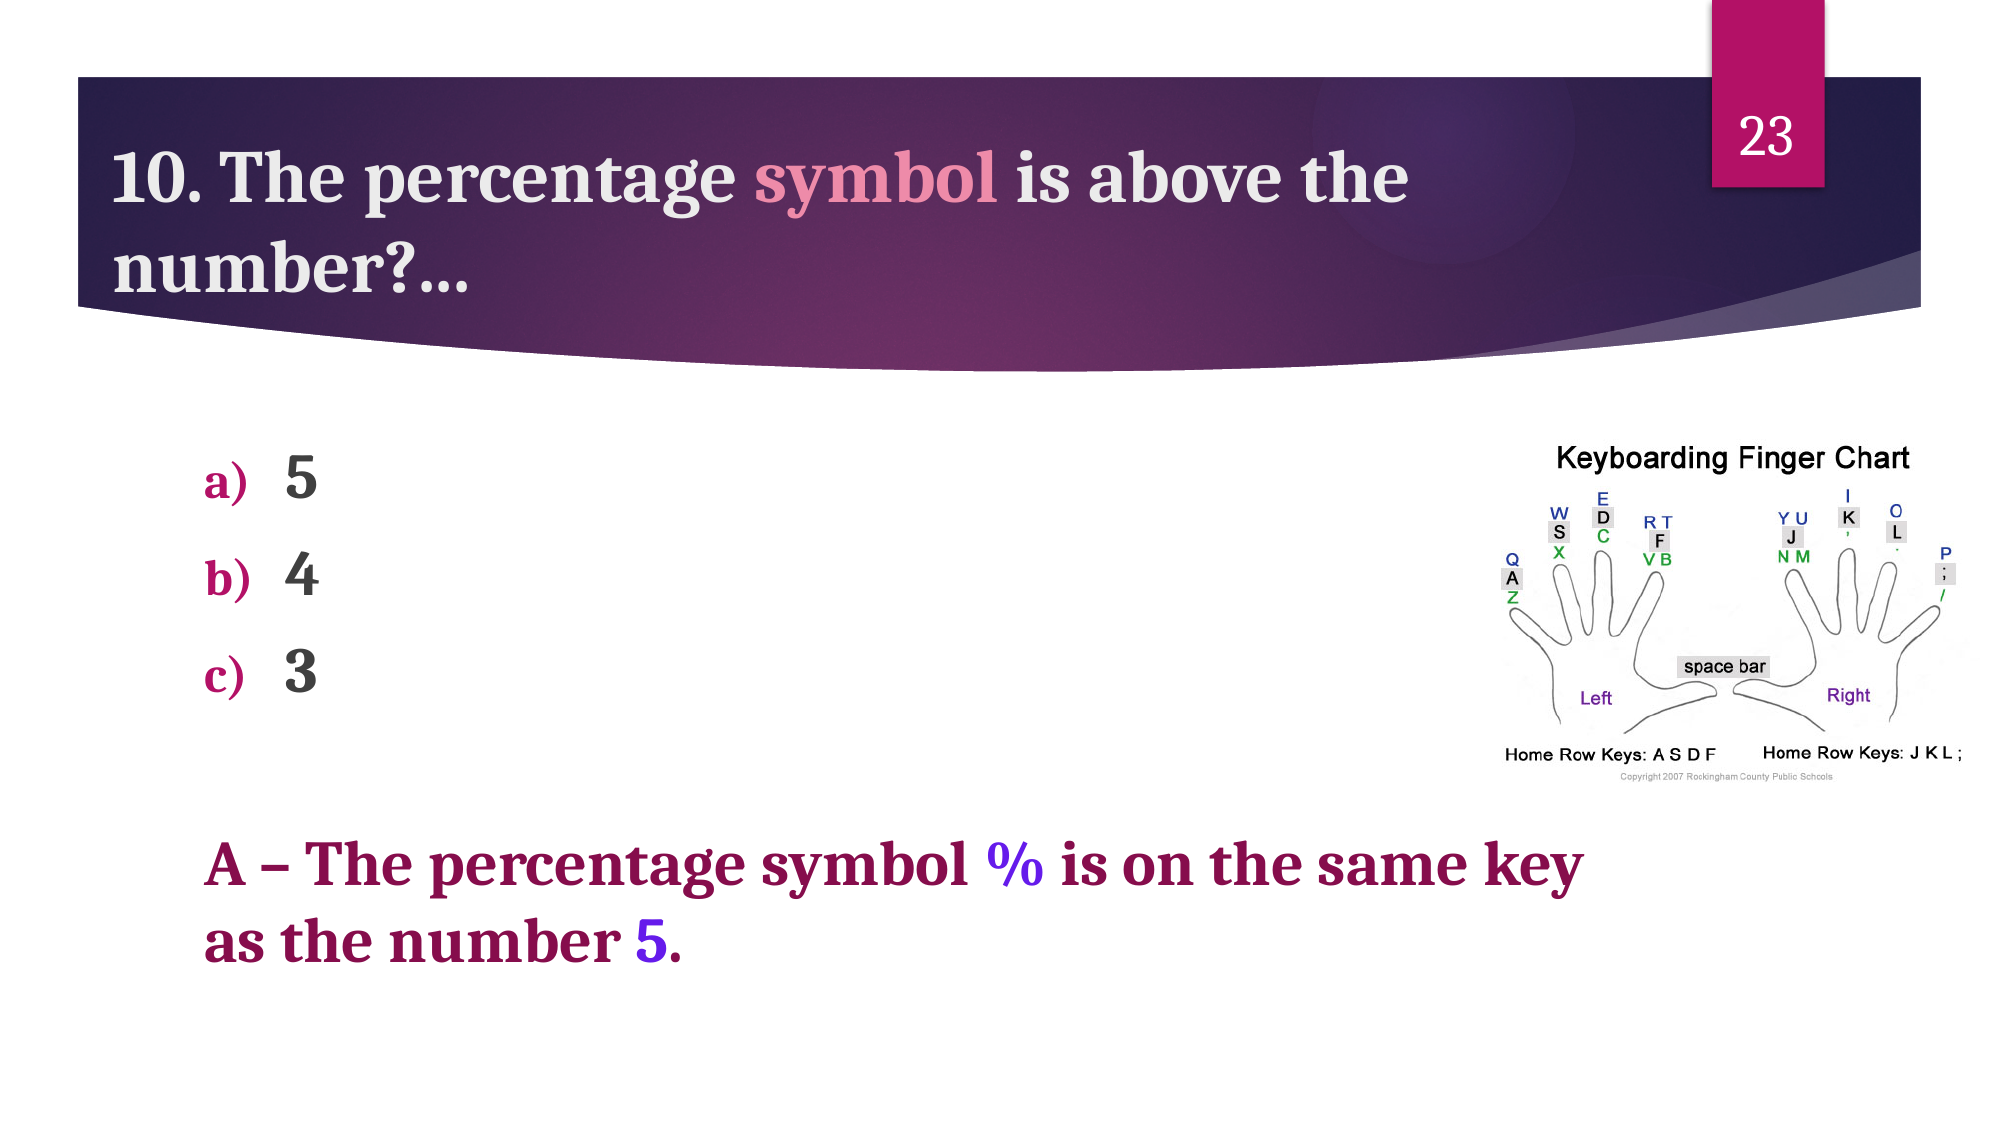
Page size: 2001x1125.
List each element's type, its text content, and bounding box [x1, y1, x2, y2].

picture [1501, 439, 1980, 795]
title 10. The percentage symbol is above the number?... [97, 159, 1770, 276]
slide_number 23 [1698, 48, 1836, 175]
list 5 4 3 A – The percentage symbol % is on the same key as the number 5. [189, 427, 1638, 988]
